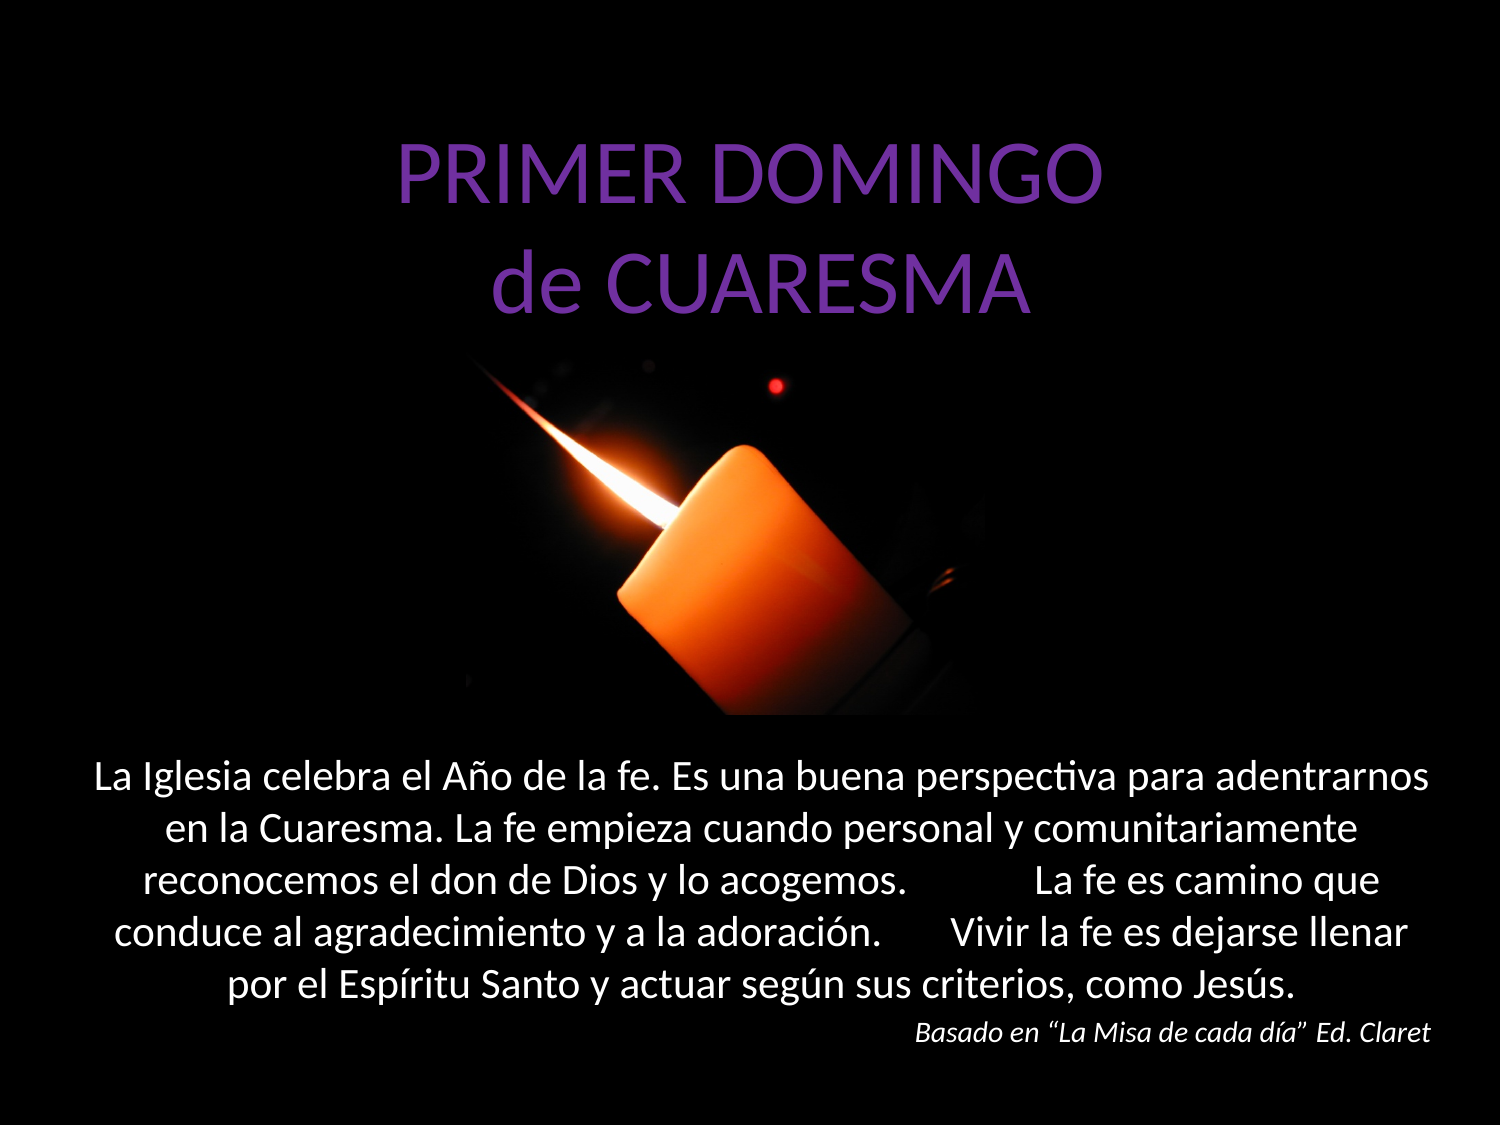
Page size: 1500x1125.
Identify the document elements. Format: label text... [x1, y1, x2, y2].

picture [466, 325, 985, 716]
title PRIMER DOMINGO de CUARESMA [123, 101, 1399, 343]
subtitle La Iglesia celebra el Año de la fe. Es una buena perspectiva para adentrarnos en la Cuaresma. La fe empieza cuando personal y comunitariamente reconocemos el don de Dios y lo acogemos. La fe es camino que conduce al agradecimiento y a la adoración. Vivir la fe es dejarse llenar por el Espíritu Santo y actuar según sus criterios, como Jesús. Basado en “La Misa de cada día” Ed. Claret [76, 739, 1447, 1094]
